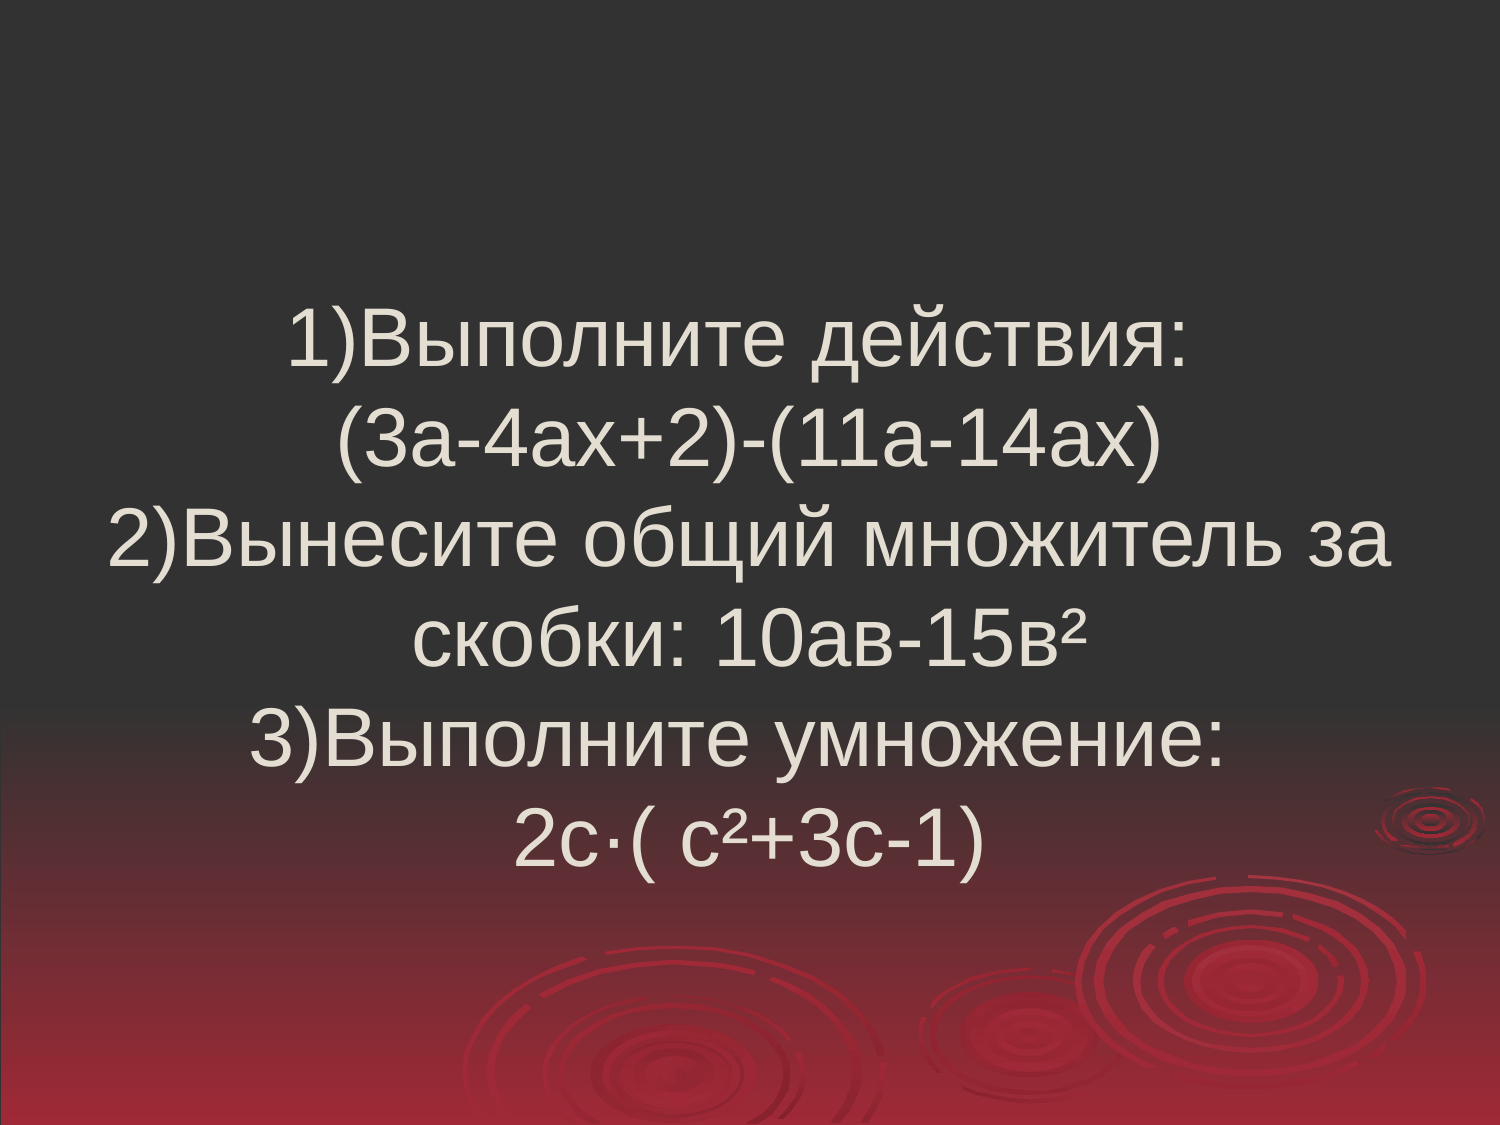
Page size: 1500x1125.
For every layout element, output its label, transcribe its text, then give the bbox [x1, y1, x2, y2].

title 1)Выполните действия: (3а-4ах+2)-(11а-14ах) 2)Вынесите общий множитель за скобки: 10ав-15в² 3)Выполните умножение: 2с·( с²+3с-1) [74, 45, 1426, 622]
